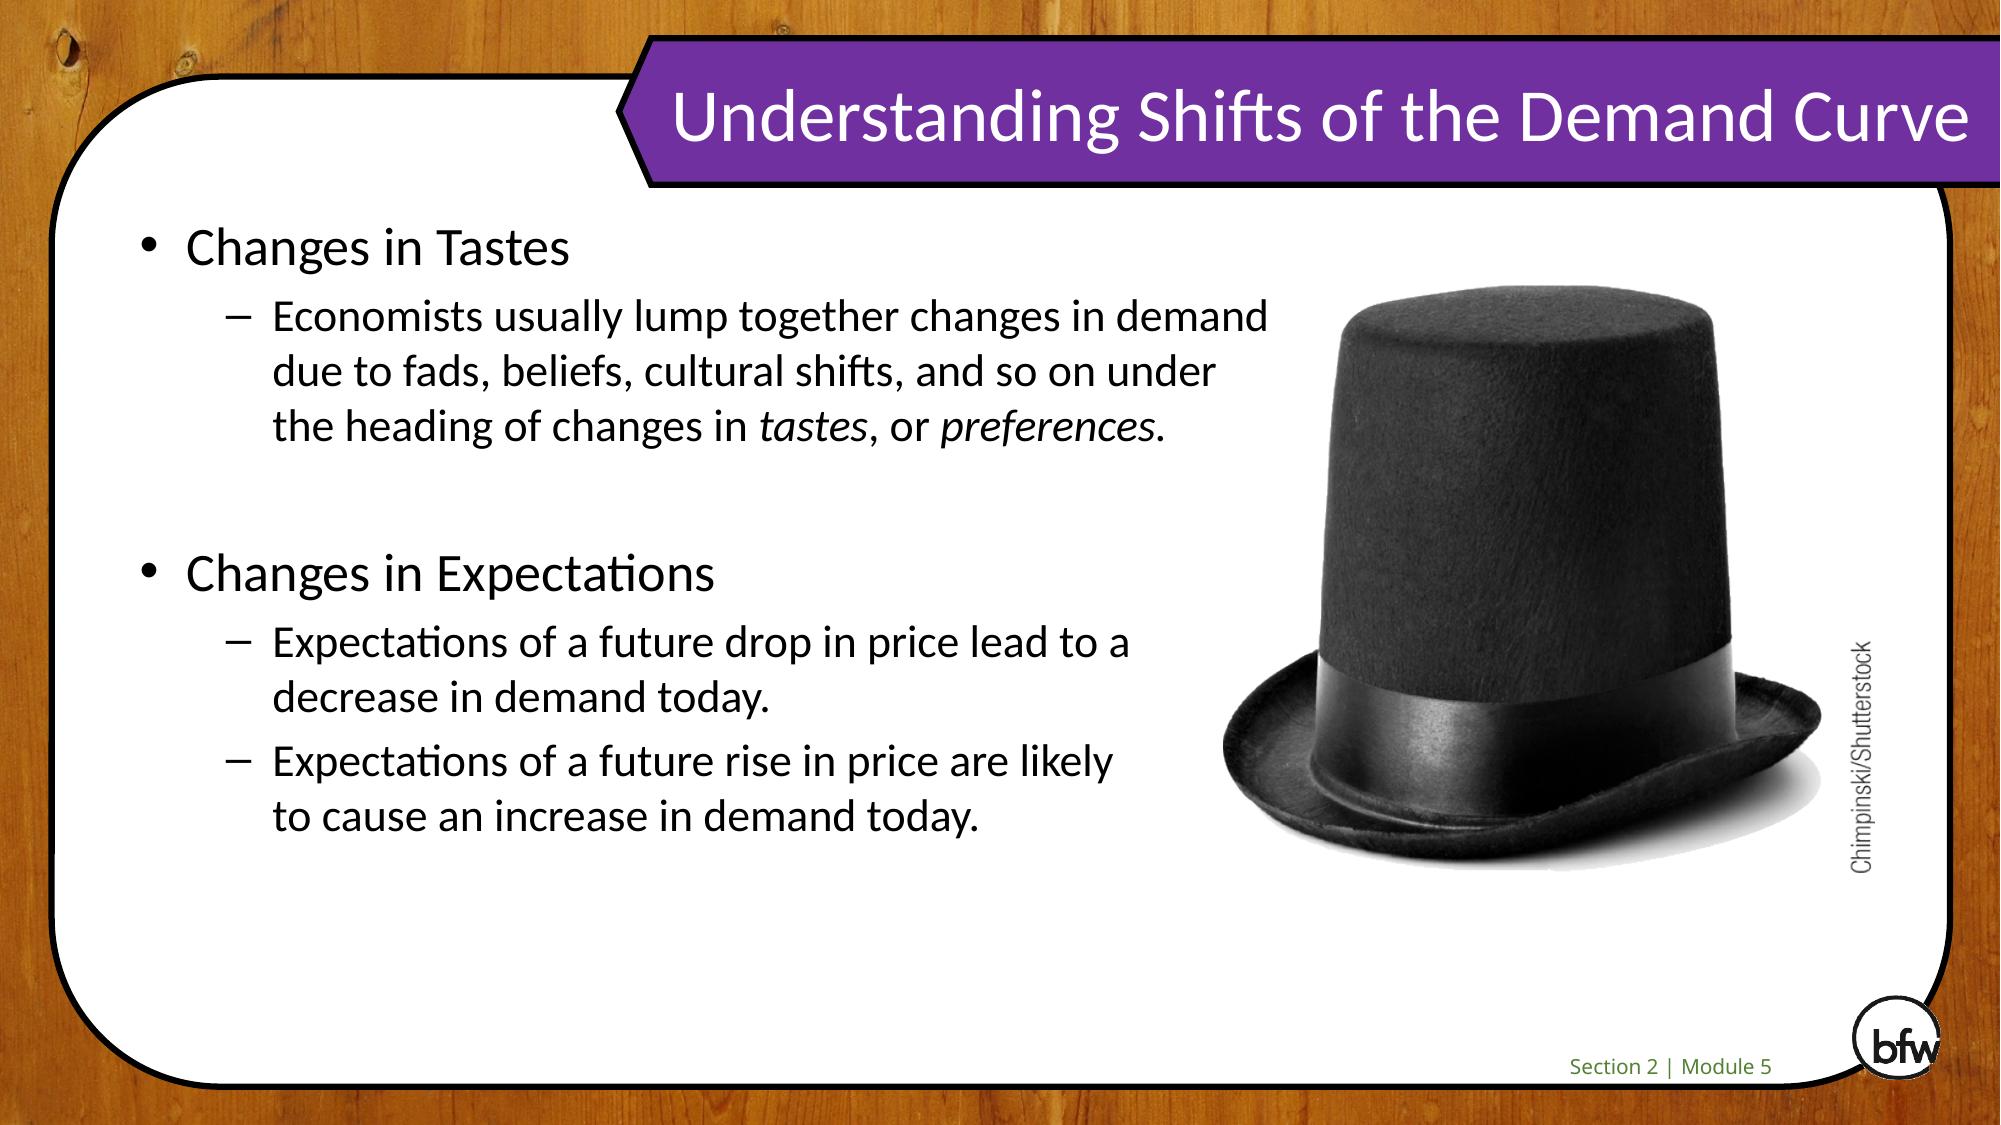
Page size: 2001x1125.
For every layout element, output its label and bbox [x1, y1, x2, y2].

picture [1850, 992, 1943, 1082]
picture [1223, 285, 1875, 873]
list [0, 0, 2000, 1125]
